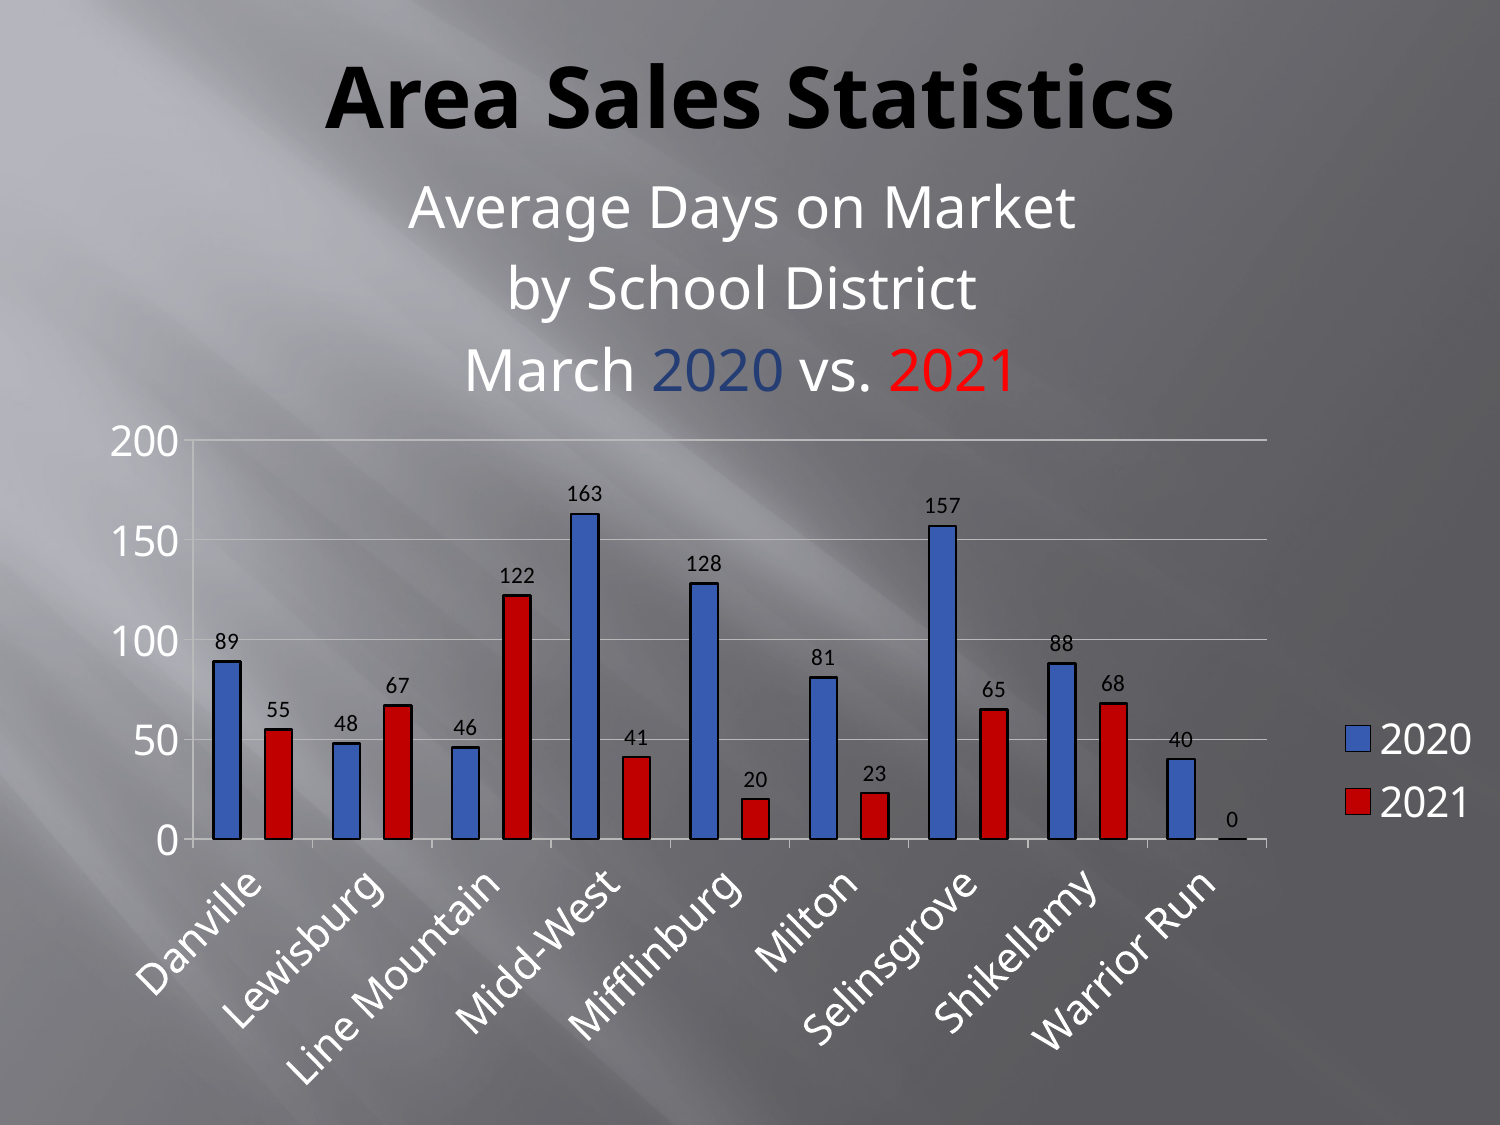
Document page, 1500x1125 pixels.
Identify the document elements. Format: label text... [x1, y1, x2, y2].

chart [109, 400, 1492, 1116]
title Area Sales Statistics [76, 1, 1427, 189]
list Average Days on Market by School District March 2020 vs. 2021 [37, 162, 1426, 1036]
